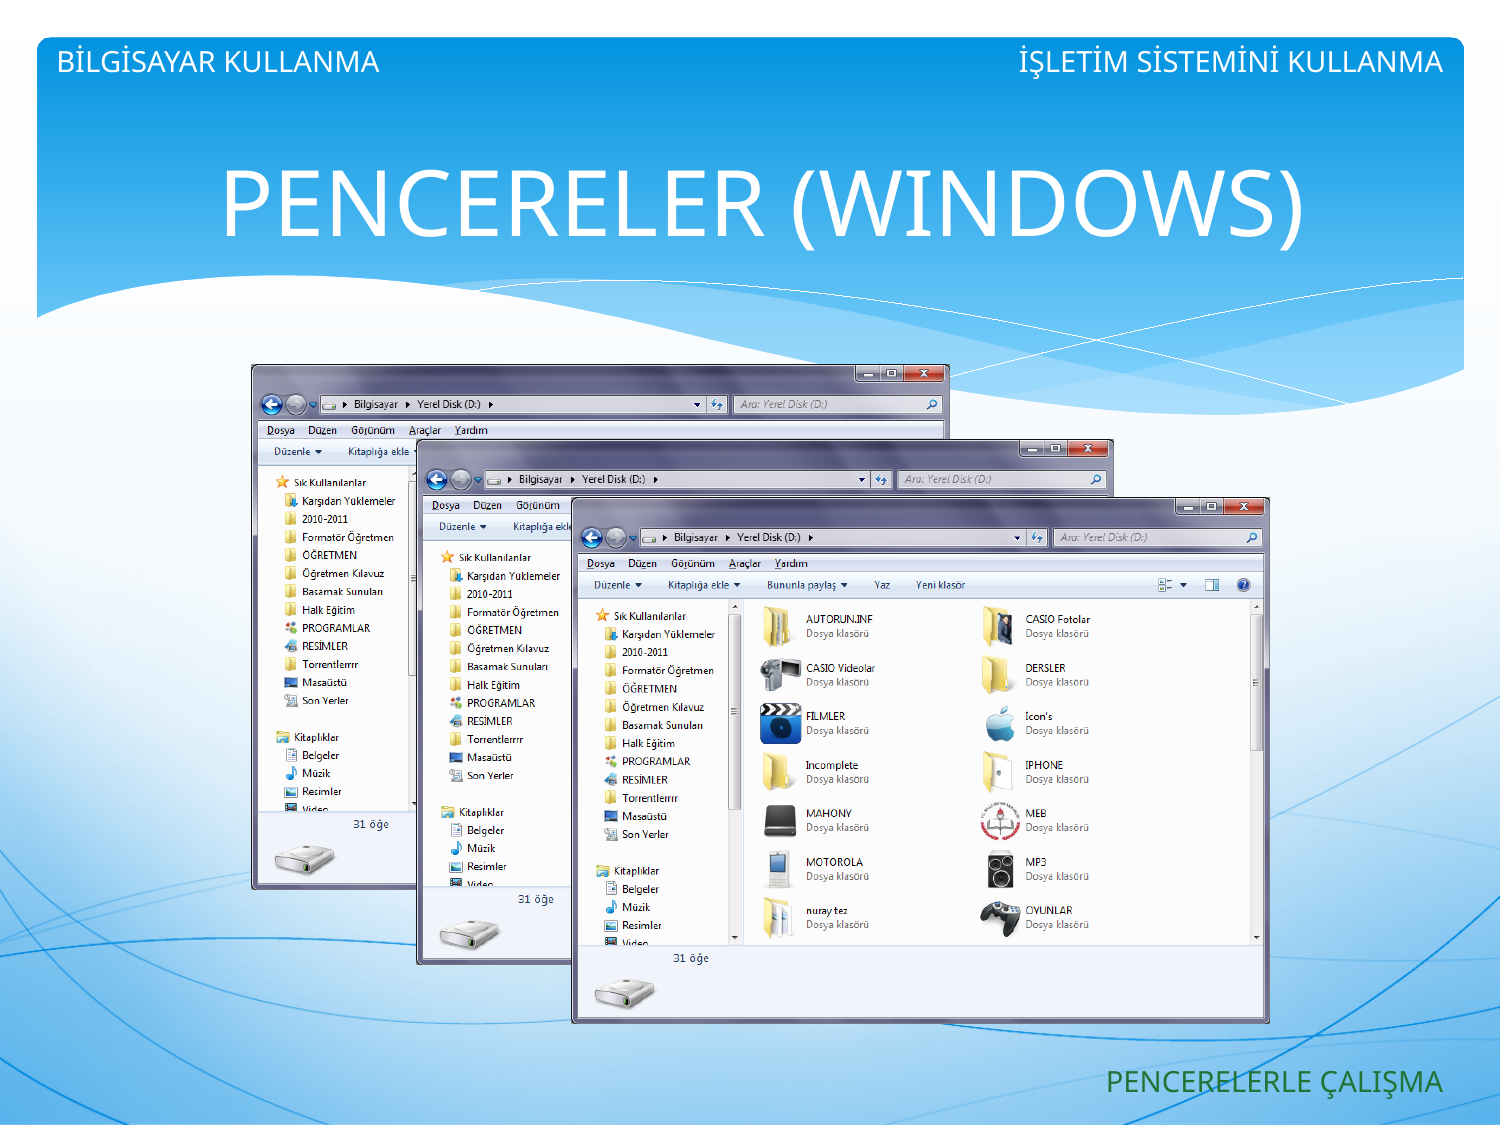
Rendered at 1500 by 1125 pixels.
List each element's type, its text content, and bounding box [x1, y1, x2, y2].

text_box BİLGİSAYAR KULLANMA [41, 7, 526, 114]
text_box İŞLETİM SİSTEMİNİ KULLANMA [974, 7, 1459, 114]
text_box [113, 66, 1389, 317]
text_box PENCERELER (WINDOWS) [159, 97, 1365, 303]
picture [251, 349, 1270, 1125]
text_box PENCERELERLE ÇALIŞMA [1158, 1039, 1459, 1122]
